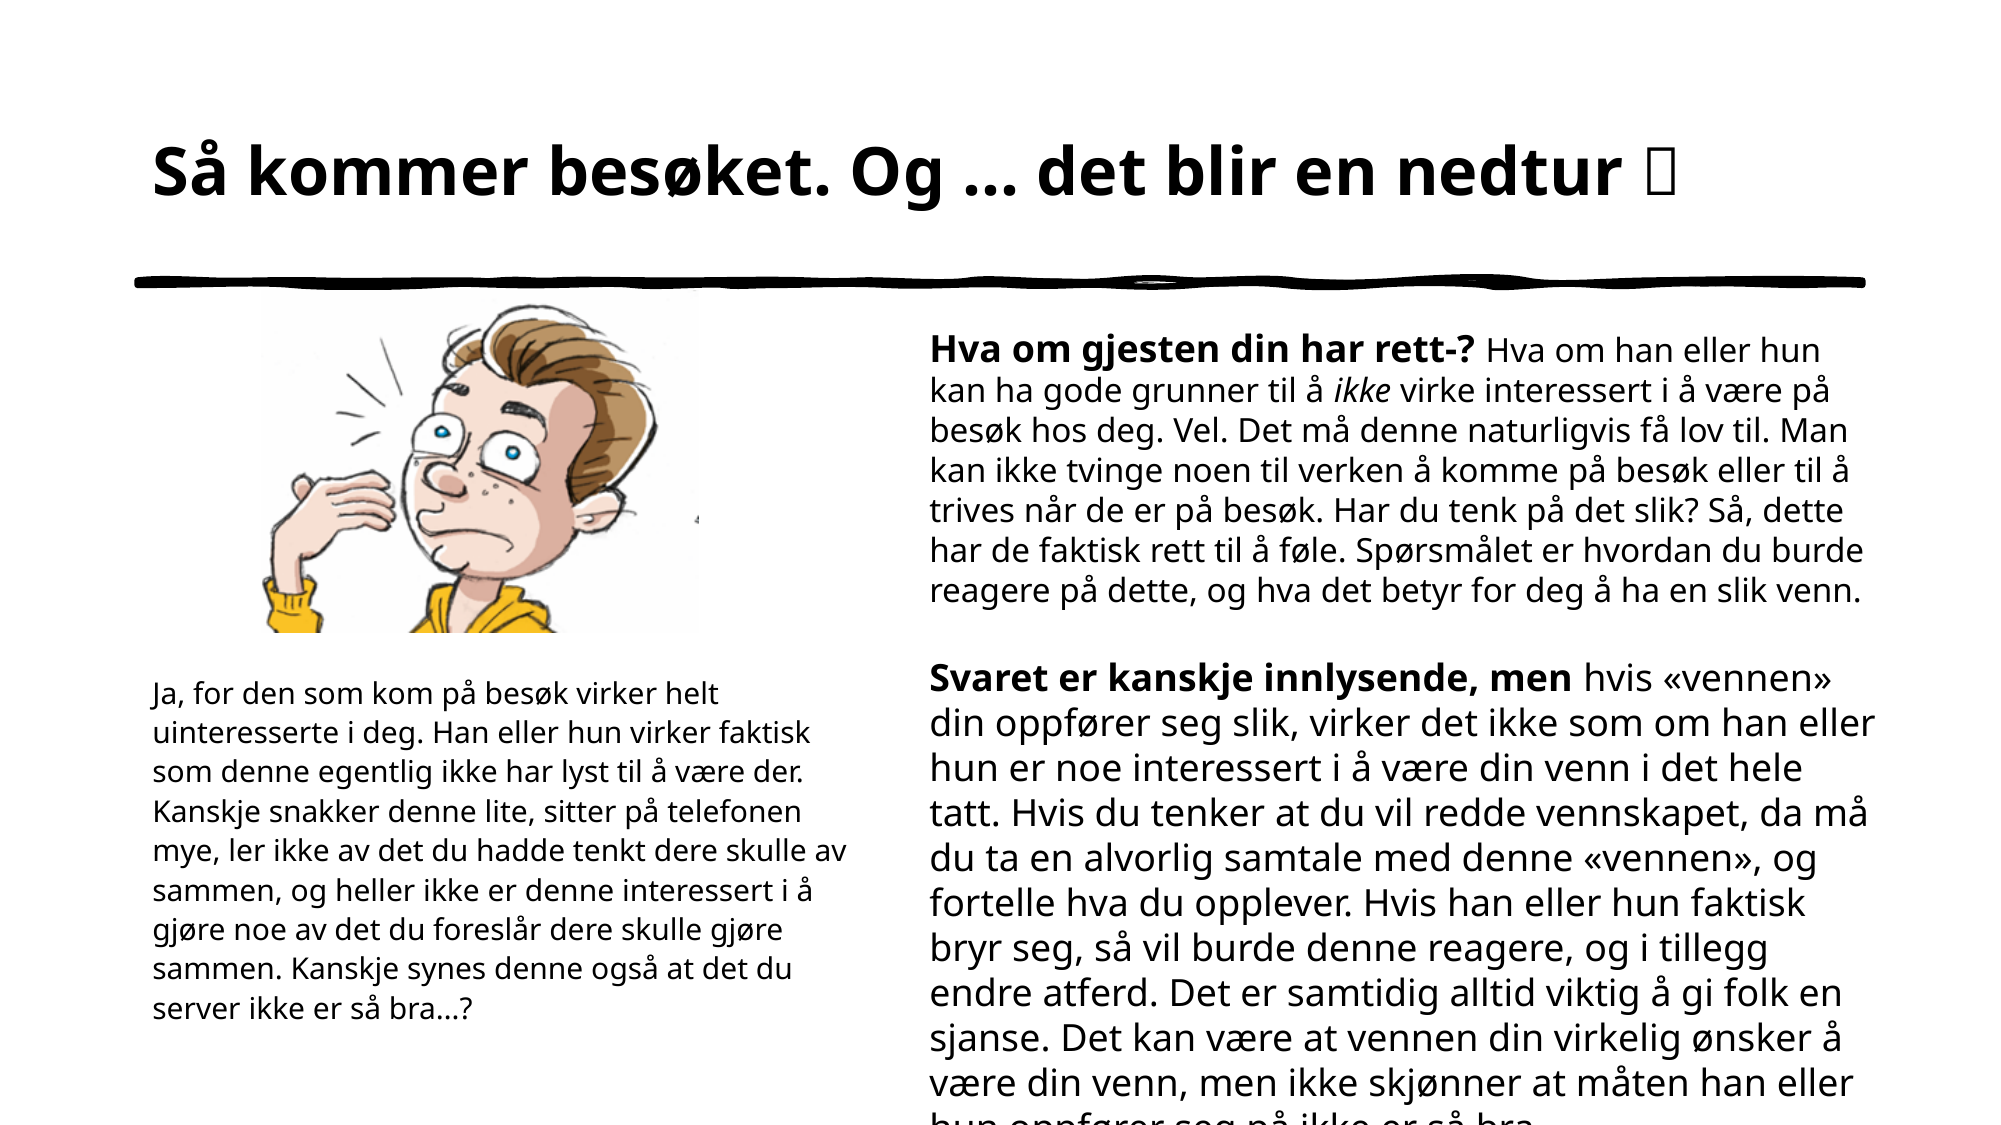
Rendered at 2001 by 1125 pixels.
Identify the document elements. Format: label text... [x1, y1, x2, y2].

text_box Hva om gjesten din har rett-? Hva om han eller hun kan ha gode grunner til å ikke virke interessert i å være på besøk hos deg. Vel. Det må denne naturligvis få lov til. Man kan ikke tvinge noen til verken å komme på besøk eller til å trives når de er på besøk. Har du tenk på det slik? Så, dette har de faktisk rett til å føle. Spørsmålet er hvordan du burde reagere på dette, og hva det betyr for deg å ha en slik venn. Svaret er kanskje innlysende, men hvis «vennen» din oppfører seg slik, virker det ikke som om han eller hun er noe interessert i å være din venn i det hele tatt. Hvis du tenker at du vil redde vennskapet, da må du ta en alvorlig samtale med denne «vennen», og fortelle hva du opplever. Hvis han eller hun faktisk bryr seg, så vil burde denne reagere, og i tillegg endre atferd. Det er samtidig alltid viktig å gi folk en sjanse. Det kan være at vennen din virkelig ønsker å være din venn, men ikke skjønner at måten han eller hun oppfører seg på ikke er så bra. [914, 317, 1892, 1125]
title Så kommer besøket. Og … det blir en nedtur  [137, 59, 1863, 278]
picture [261, 290, 699, 633]
list Ja, for den som kom på besøk virker helt uinteresserte i deg. Han eller hun virker faktisk som denne egentlig ikke har lyst til å være der. Kanskje snakker denne lite, sitter på telefonen mye, ler ikke av det du hadde tenkt dere skulle av sammen, og heller ikke er denne interessert i å gjøre noe av det du foreslår dere skulle gjøre sammen. Kanskje synes denne også at det du server ikke er så bra…? [137, 663, 882, 1041]
